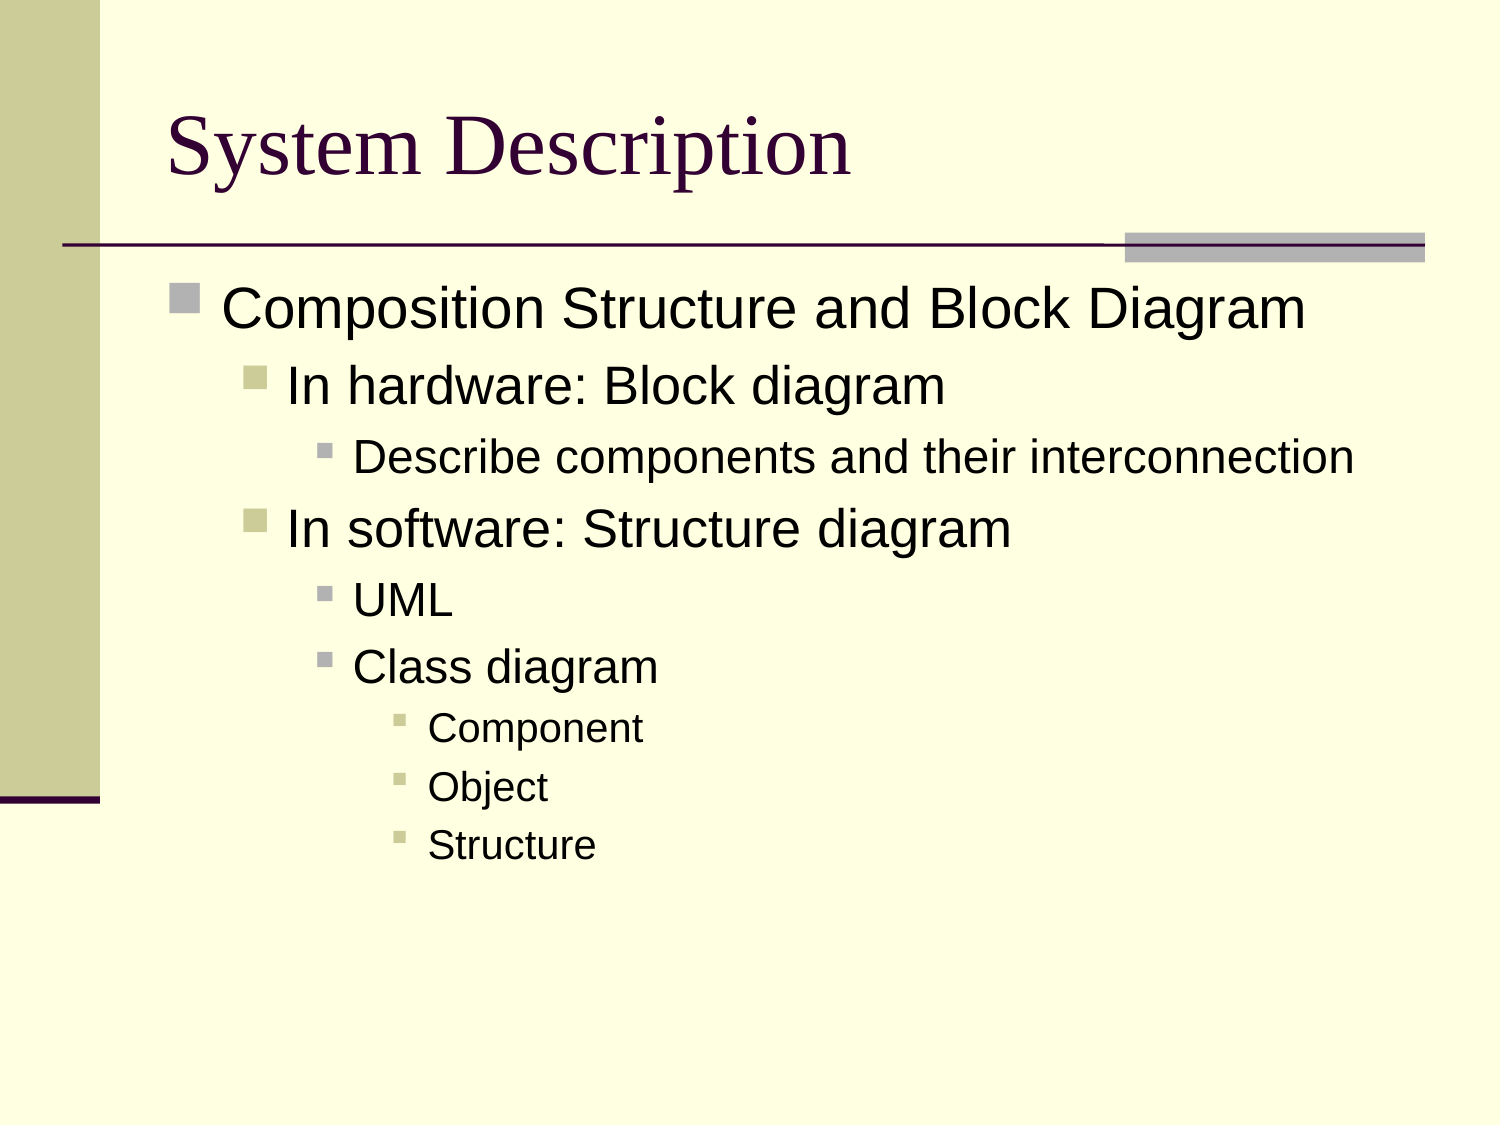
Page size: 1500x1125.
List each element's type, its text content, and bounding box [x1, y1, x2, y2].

title System Description [149, 45, 1426, 234]
list Composition Structure and Block Diagram In hardware: Block diagram Describe components and their interconnection In software: Structure diagram UML Class diagram Component Object Structure [149, 262, 1426, 1006]
